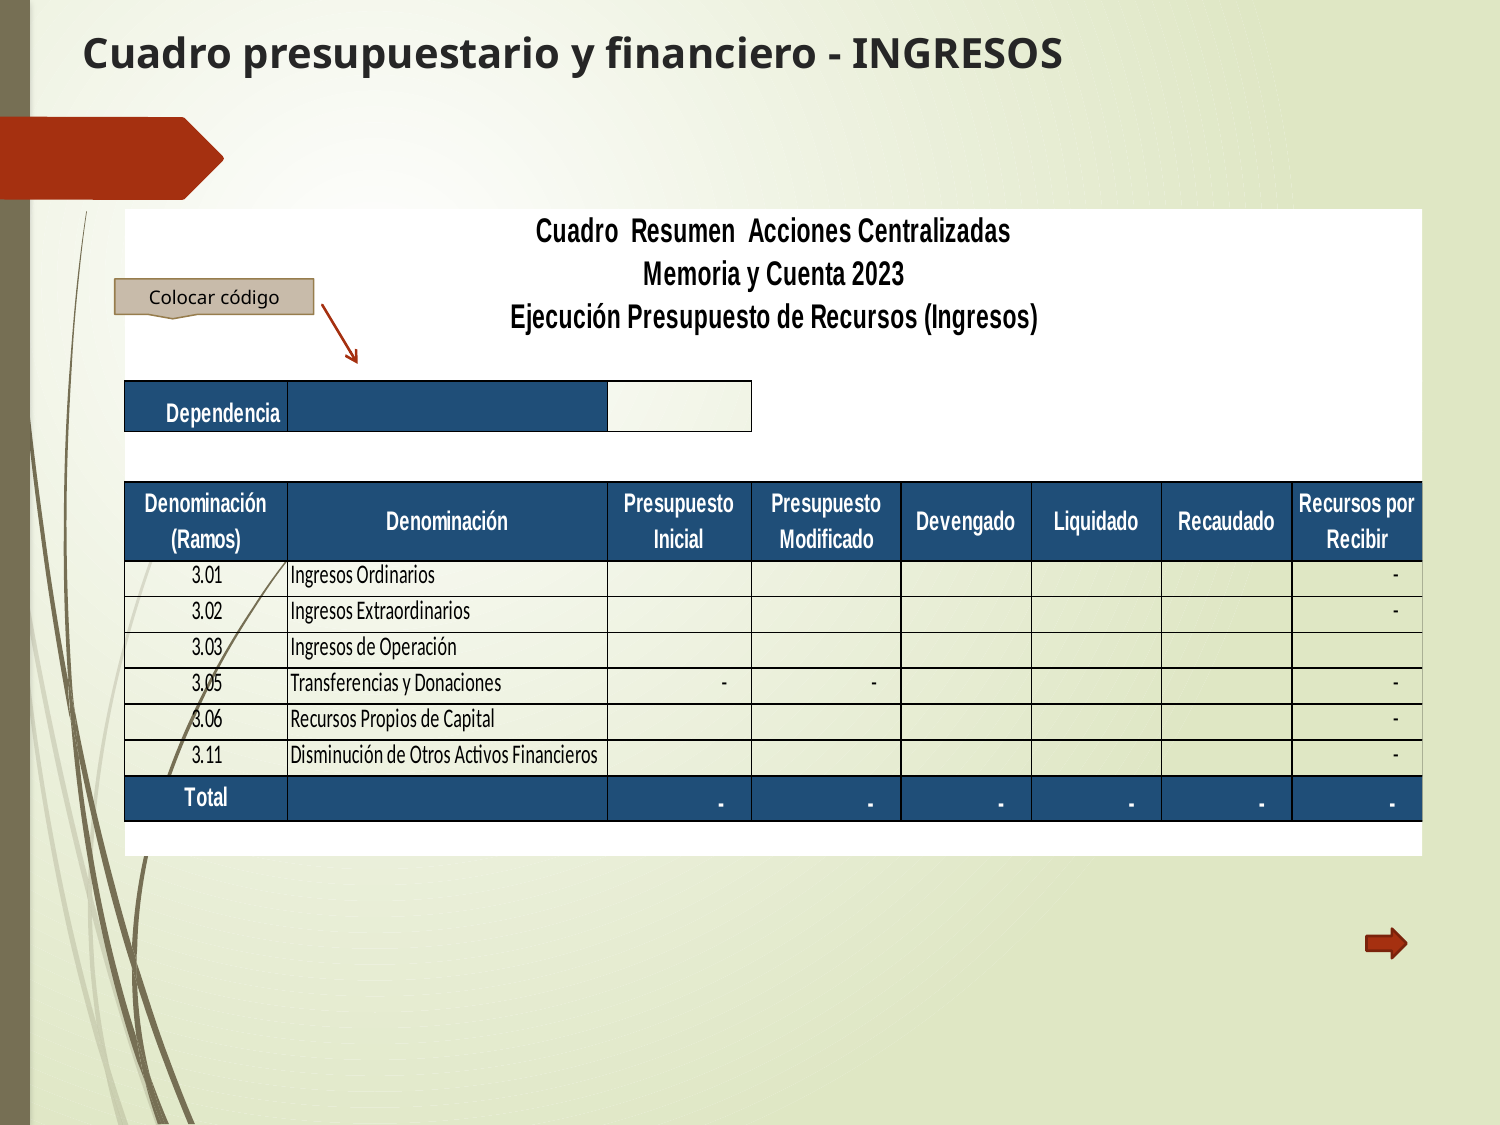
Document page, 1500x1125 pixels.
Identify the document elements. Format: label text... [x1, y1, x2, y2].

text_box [321, 304, 358, 365]
text_box [1365, 927, 1408, 960]
picture [123, 207, 1424, 858]
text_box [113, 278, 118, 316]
title Cuadro presupuestario y financiero - INGRESOS [67, 19, 1411, 138]
